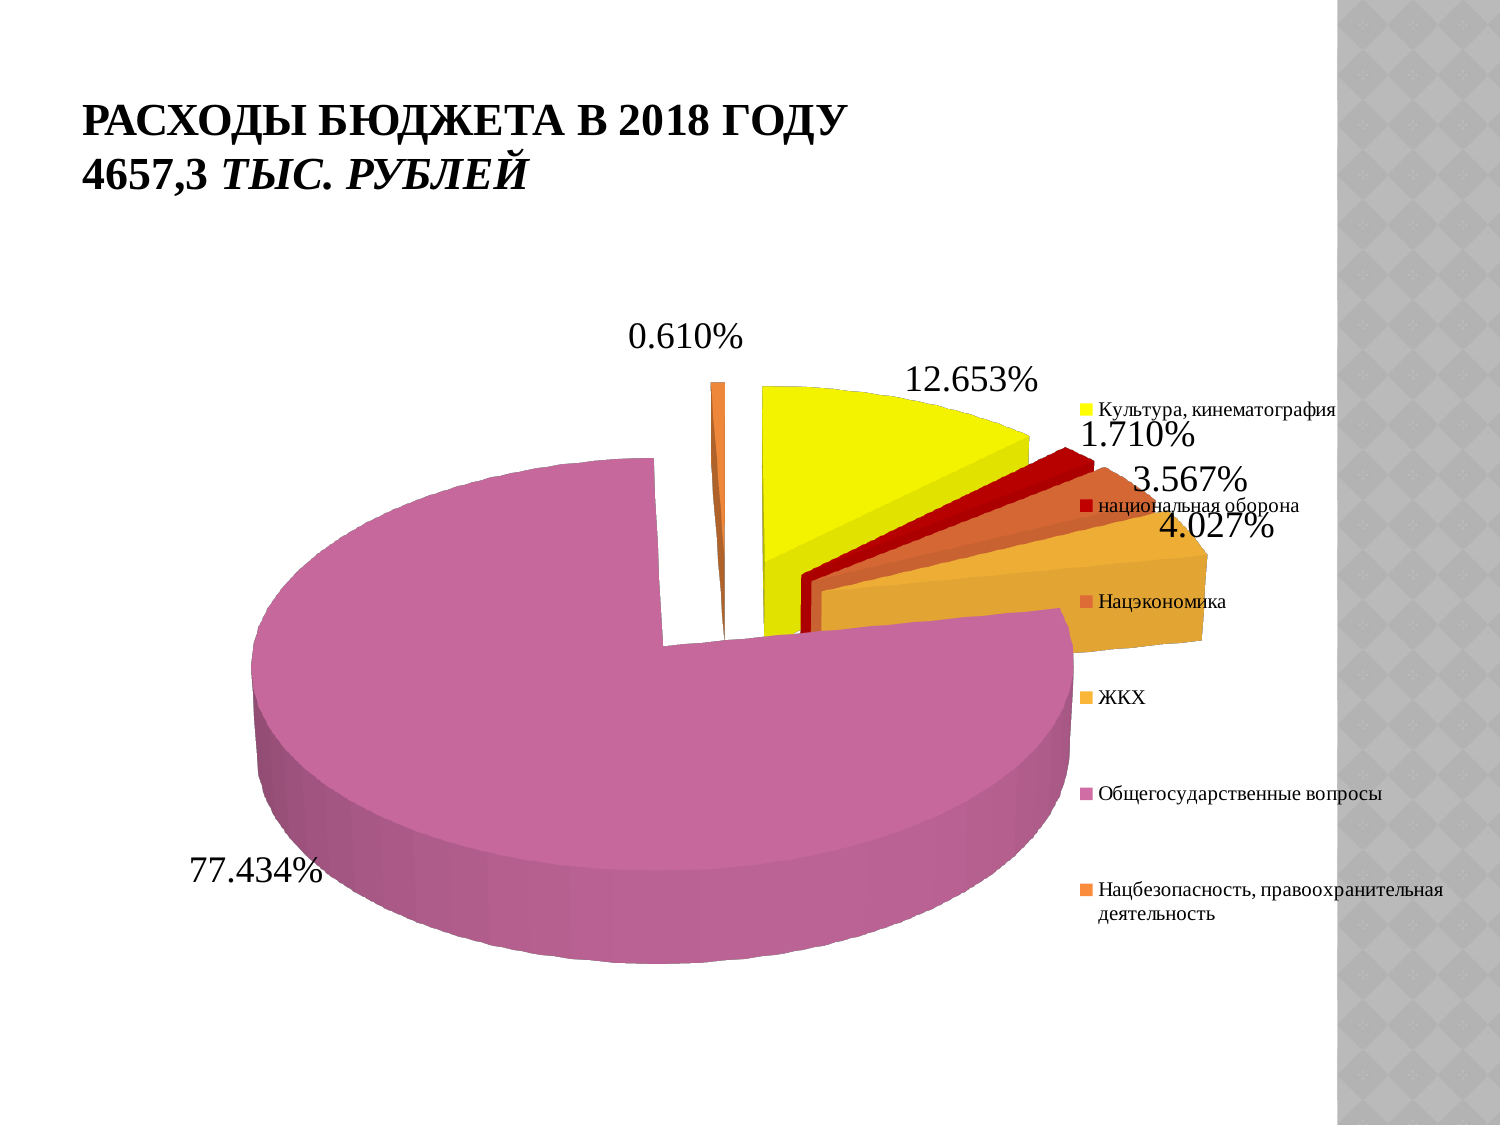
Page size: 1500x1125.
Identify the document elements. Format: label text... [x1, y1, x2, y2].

title Расходы бюджета в 2018 году 4657,3 тыс. рублей [75, 52, 1263, 200]
chart [40, 257, 1456, 1001]
